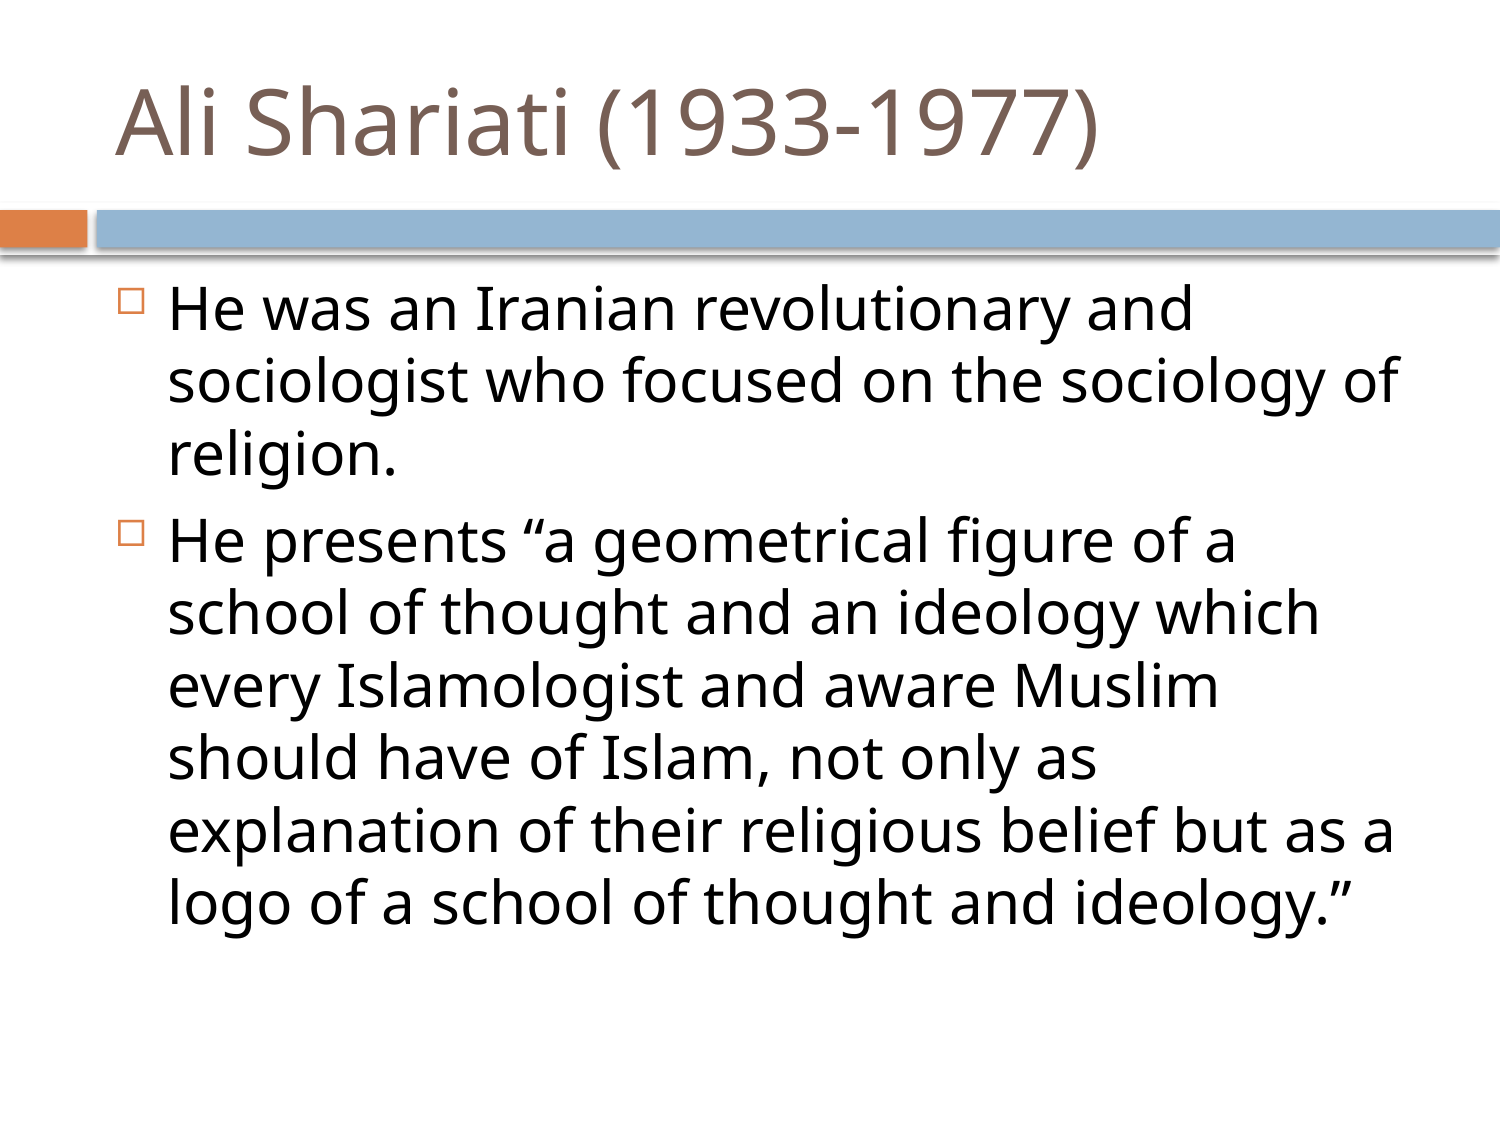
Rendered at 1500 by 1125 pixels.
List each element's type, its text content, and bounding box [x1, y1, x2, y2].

title Ali Shariati (1933-1977) [100, 37, 1438, 200]
list He was an Iranian revolutionary and sociologist who focused on the sociology of religion. He presents “a geometrical figure of a school of thought and an ideology which every Islamologist and aware Muslim should have of Islam, not only as explanation of their religious belief but as a logo of a school of thought and ideology.” [100, 262, 1438, 1000]
